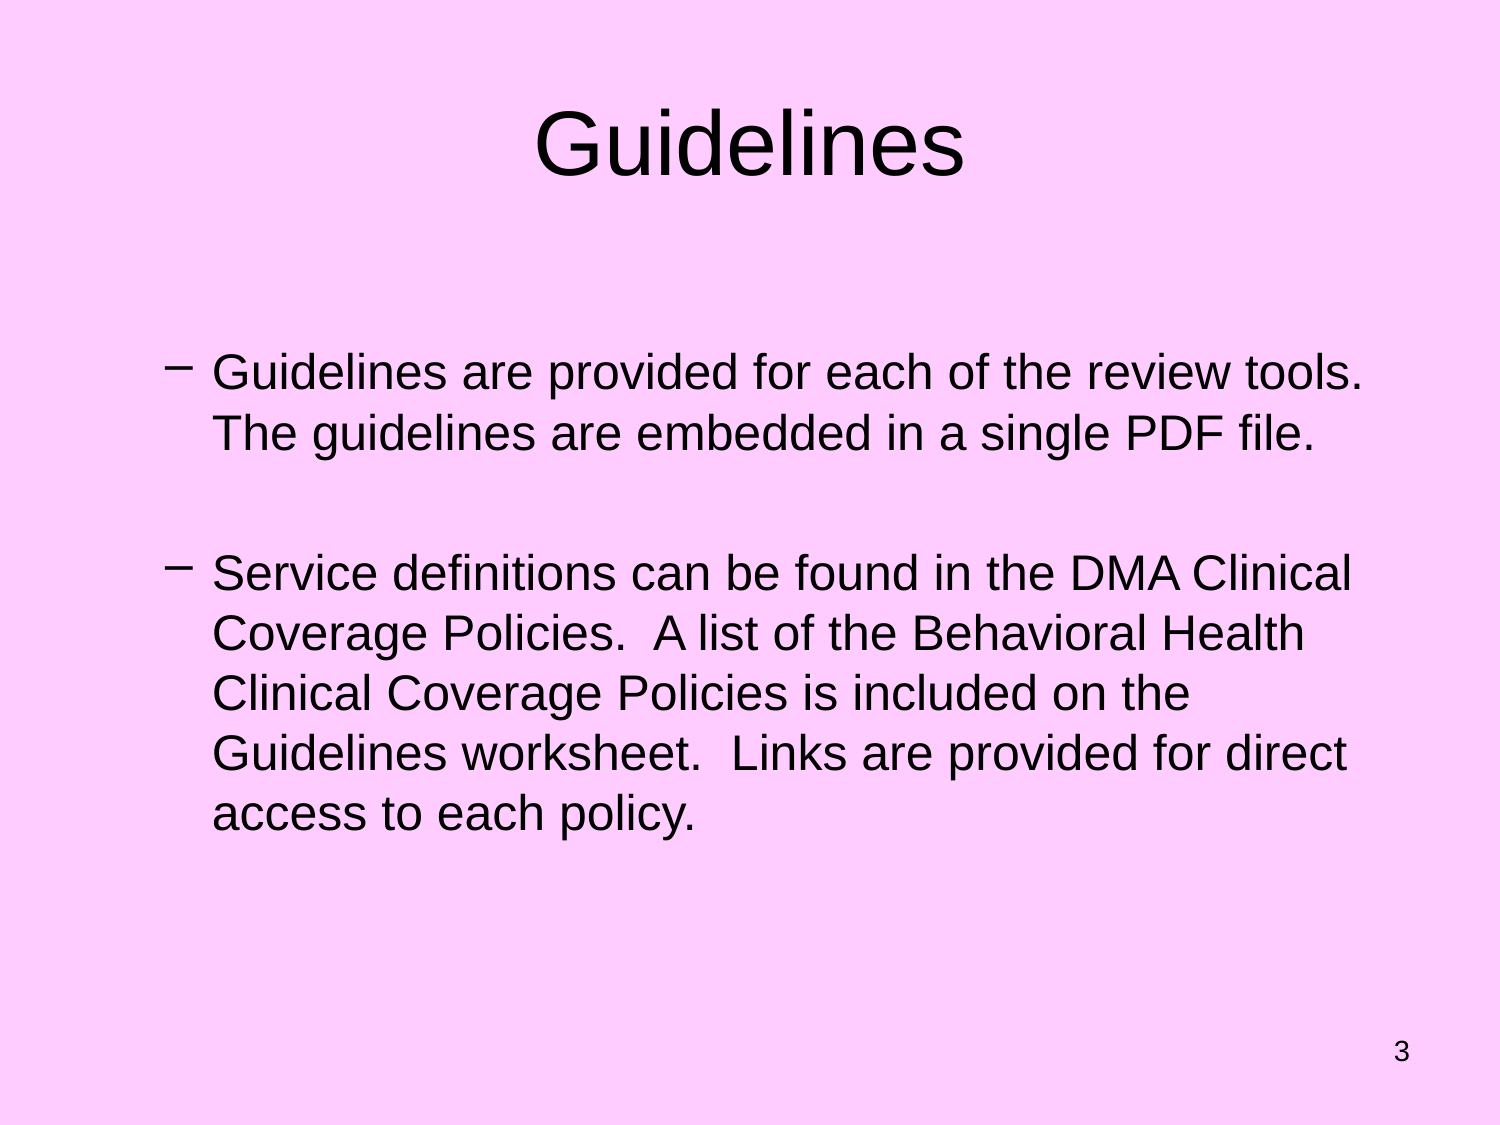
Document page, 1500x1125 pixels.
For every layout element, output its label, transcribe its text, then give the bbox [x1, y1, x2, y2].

list Guidelines are provided for each of the review tools. The guidelines are embedded in a single PDF file. Service definitions can be found in the DMA Clinical Coverage Policies. A list of the Behavioral Health Clinical Coverage Policies is included on the Guidelines worksheet. Links are provided for direct access to each policy. [75, 262, 1425, 1005]
slide_number 3 [1074, 1024, 1425, 1103]
title Guidelines [75, 45, 1425, 233]
